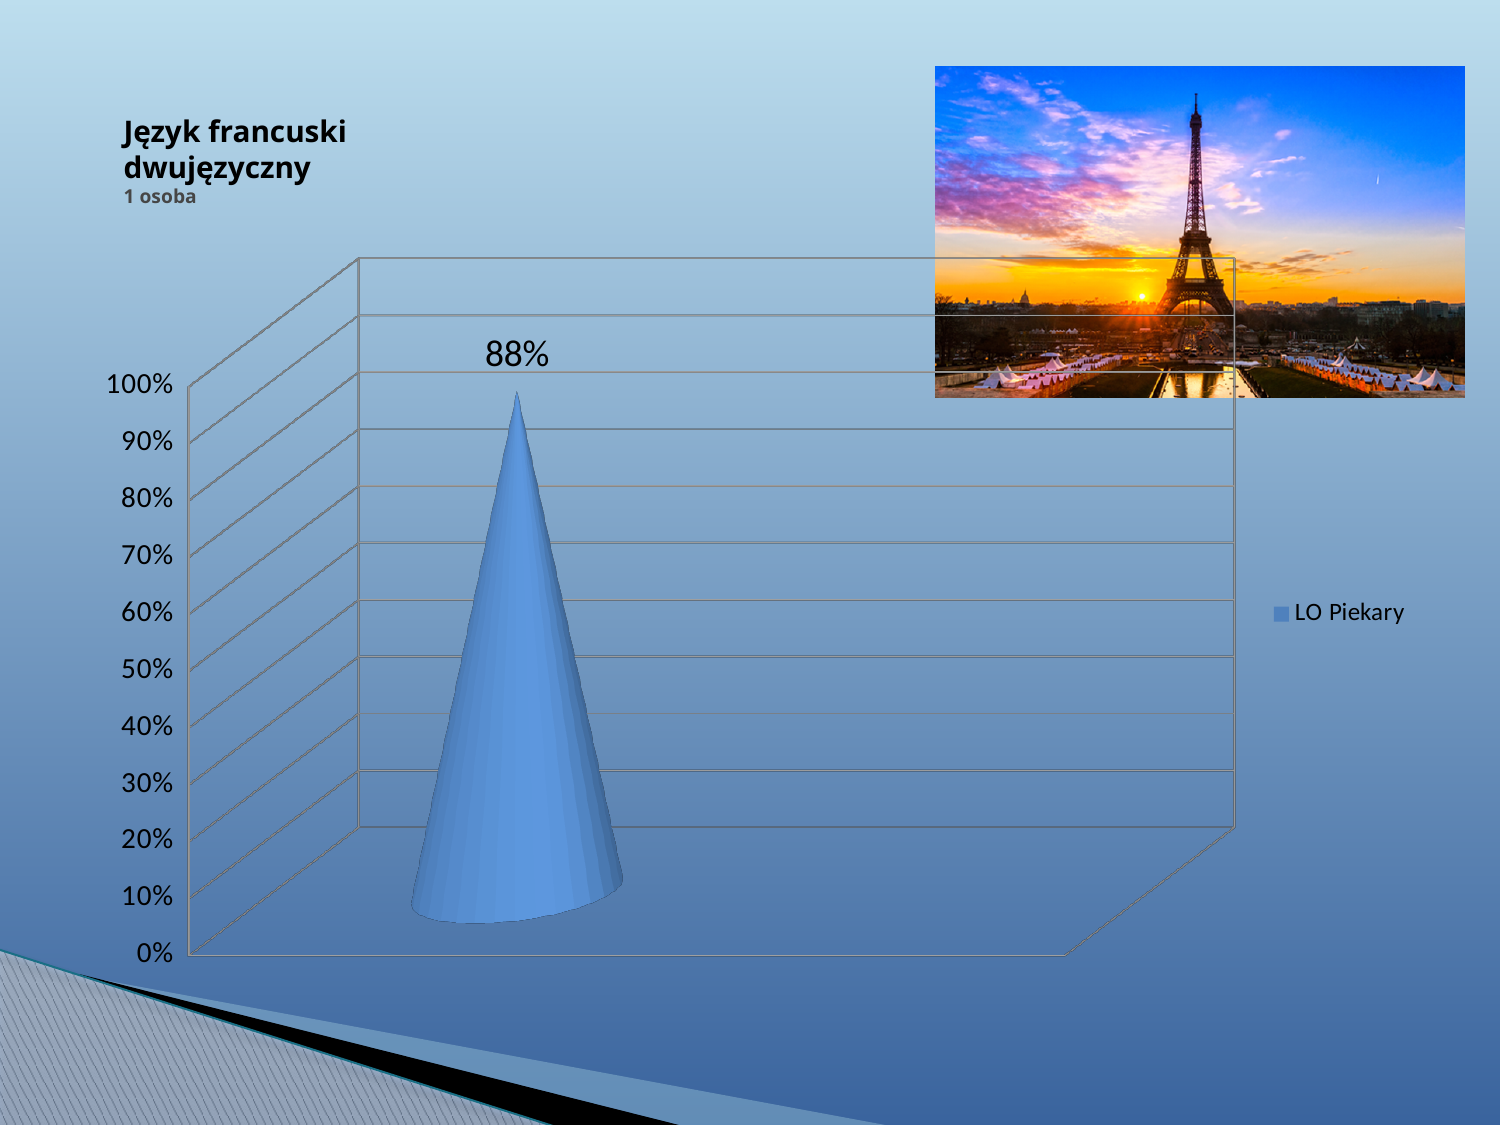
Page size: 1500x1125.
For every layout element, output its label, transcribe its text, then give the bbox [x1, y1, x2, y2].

title Język francuski dwujęzyczny 1 osoba [108, 69, 932, 242]
chart [74, 242, 1426, 986]
picture [935, 66, 1465, 398]
